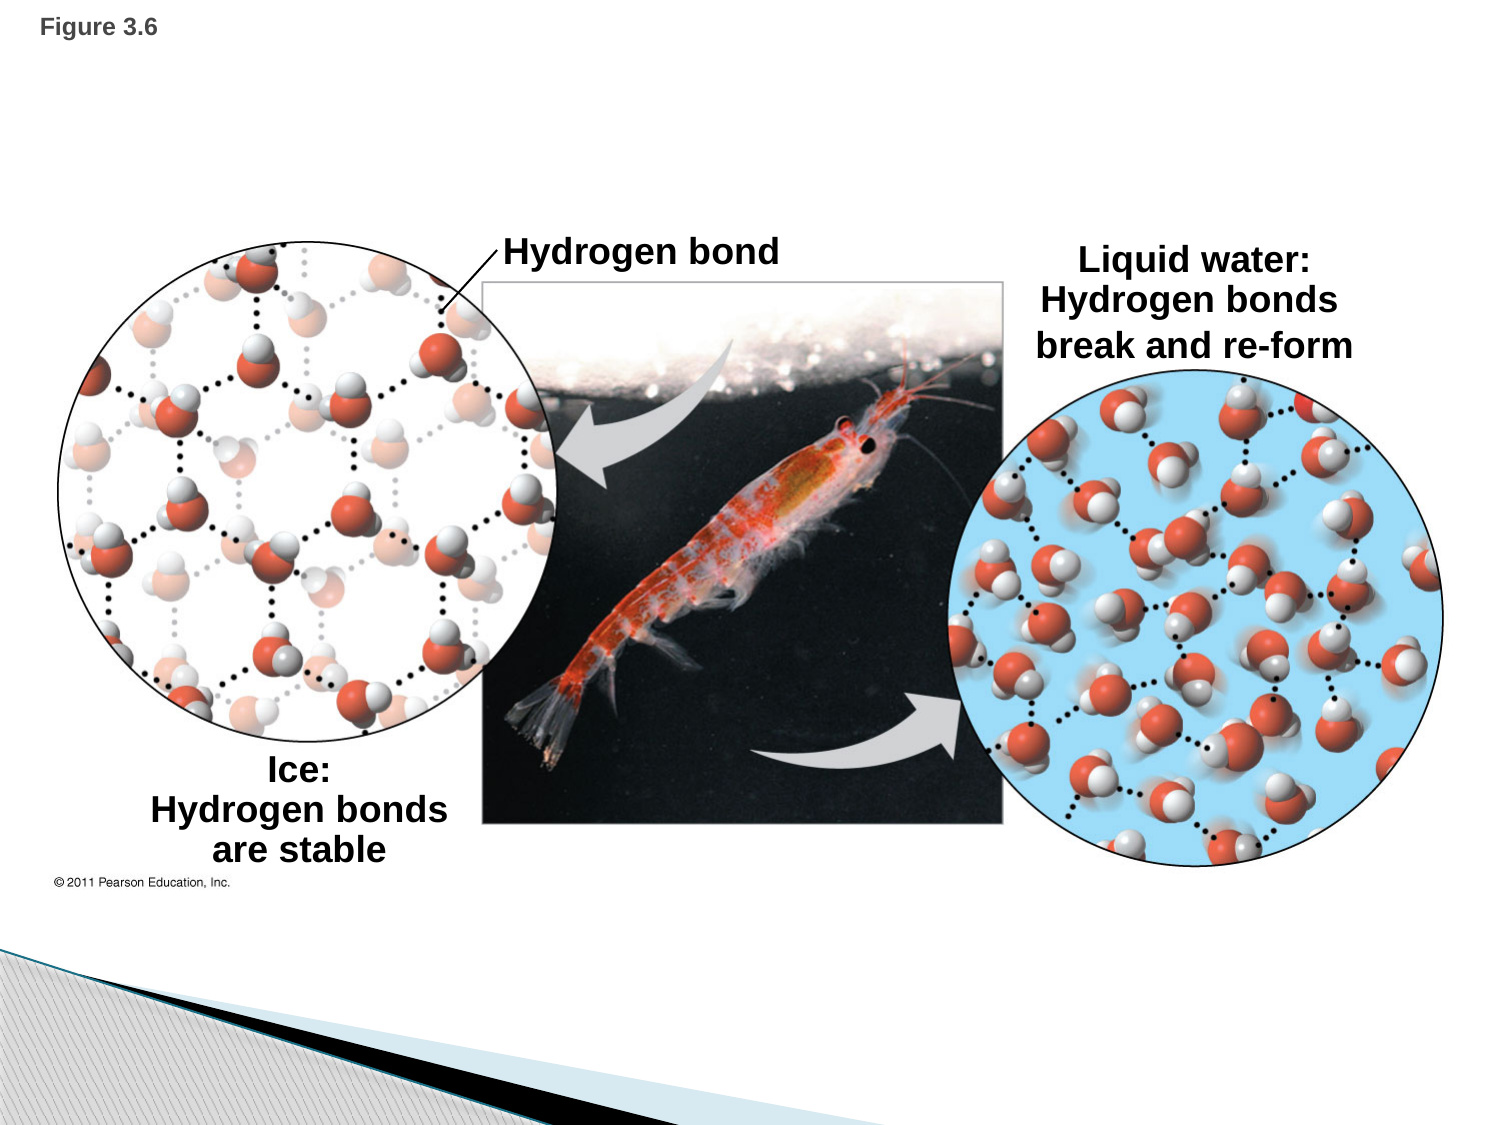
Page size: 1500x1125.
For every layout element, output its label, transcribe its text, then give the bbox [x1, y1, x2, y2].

picture [48, 225, 1452, 900]
title Figure 3.6 [24, 0, 350, 50]
